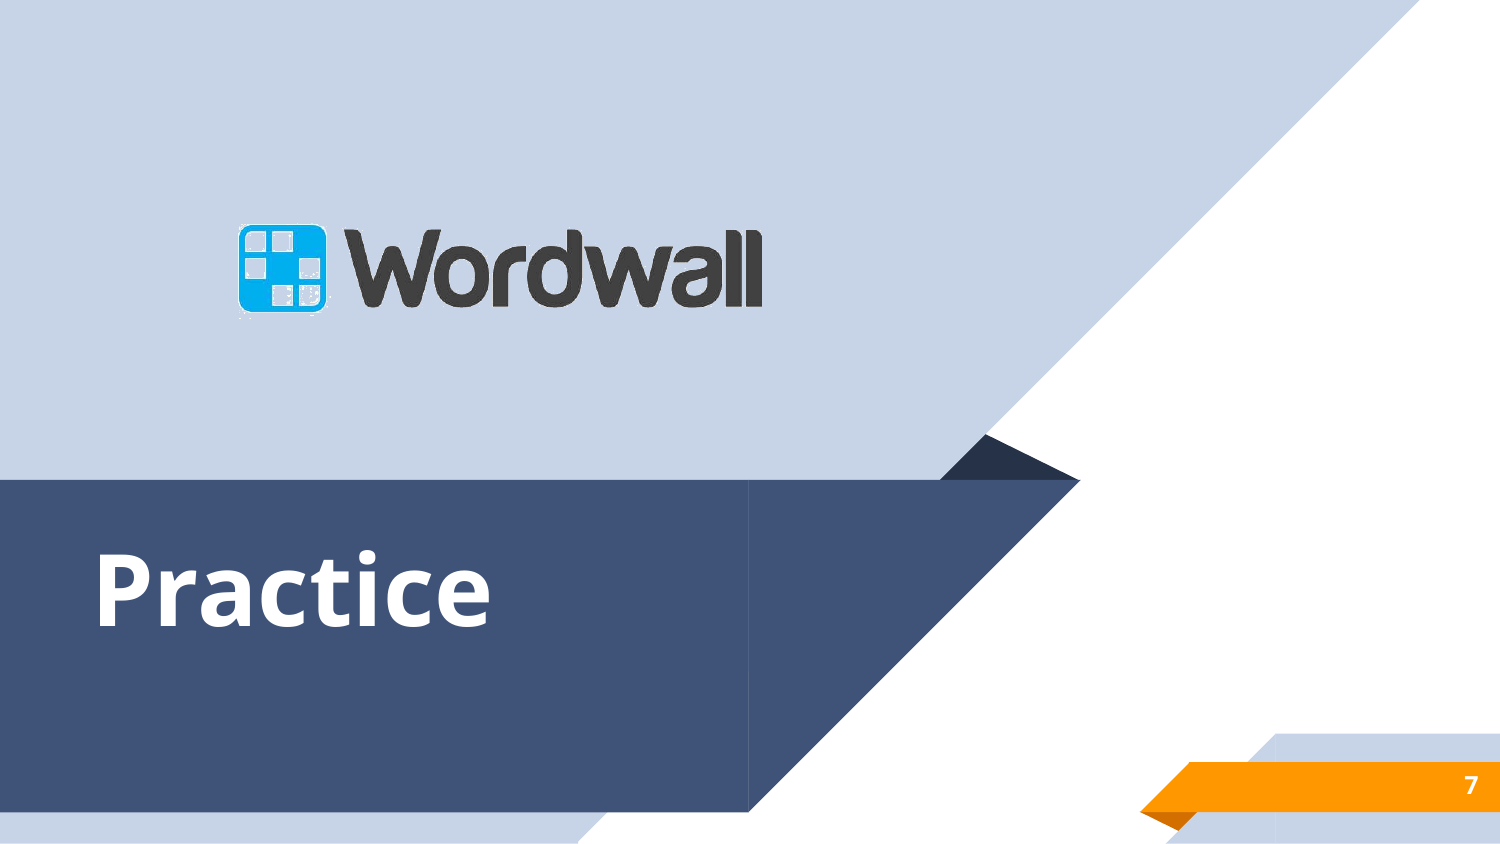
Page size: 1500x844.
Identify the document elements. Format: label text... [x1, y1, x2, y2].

title Practice [76, 470, 748, 662]
slide_number 7 [1249, 760, 1494, 813]
picture [203, 46, 797, 492]
